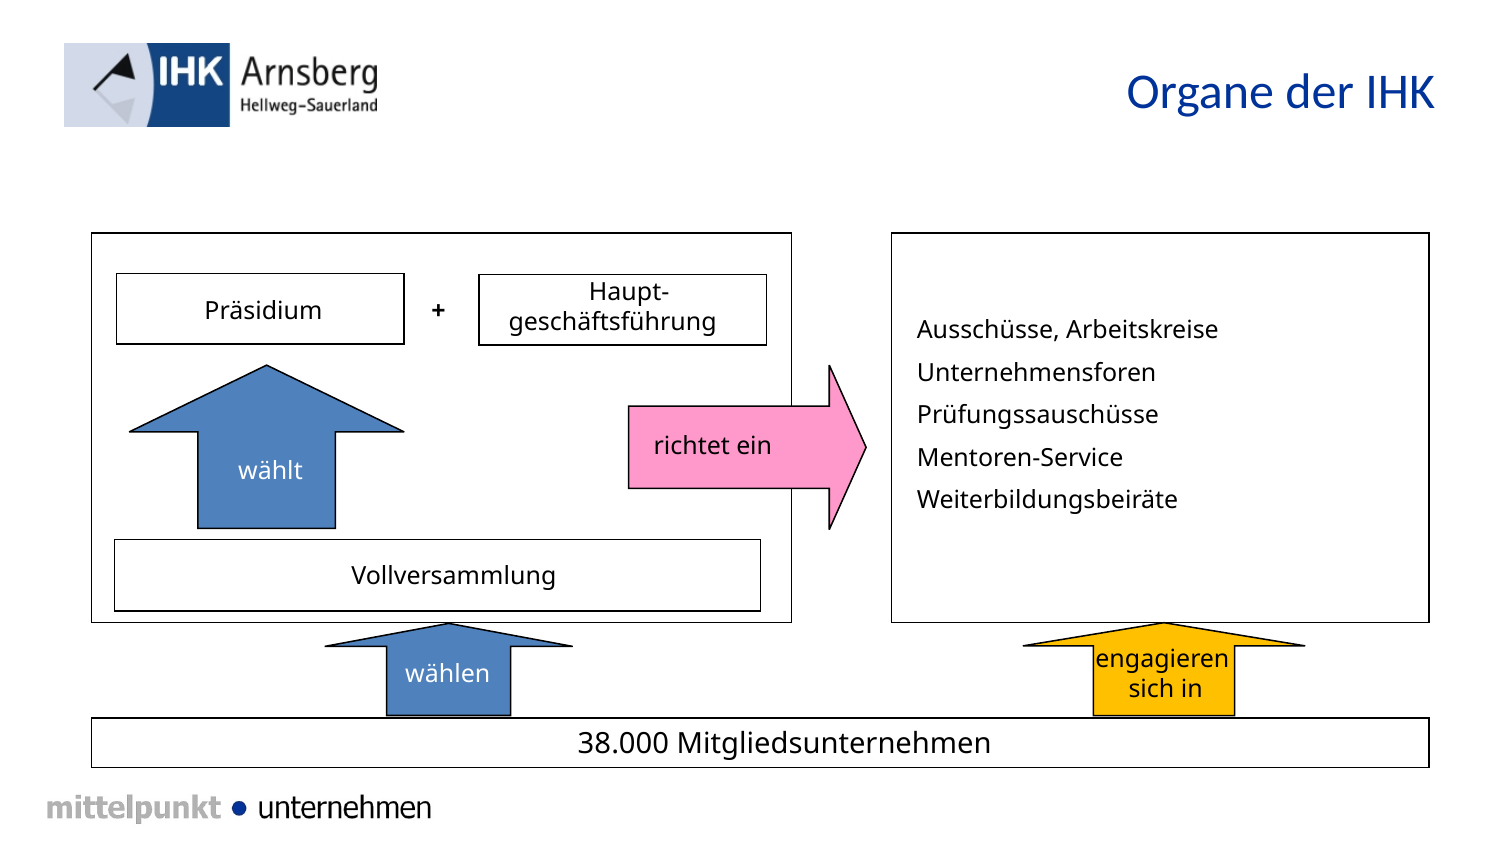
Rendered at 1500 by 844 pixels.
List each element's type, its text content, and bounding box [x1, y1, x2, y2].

text_box [1089, 622, 1239, 635]
text_box [1253, 637, 1306, 646]
text_box [754, 379, 1042, 425]
picture [64, 43, 377, 127]
text_box + [416, 287, 467, 332]
text_box [114, 539, 761, 611]
text_box [129, 365, 405, 529]
text_box Organe der IHK [490, 43, 1450, 133]
text_box [386, 695, 511, 716]
text_box Vollversammlung [260, 552, 648, 598]
picture [41, 787, 437, 830]
text_box Haupt-geschäftsführung [472, 268, 786, 343]
text_box wählt [223, 447, 349, 492]
text_box richtet ein [639, 421, 902, 467]
text_box [628, 406, 858, 530]
text_box 38.000 Mitgliedsunternehmen [445, 717, 1109, 767]
text_box Ausschüsse, Arbeitskreise Unternehmensforen Prüfungssauschüsse Mentoren-Service Weiterbildungsbeiräte [902, 306, 1415, 521]
text_box [116, 273, 405, 344]
text_box [91, 232, 792, 623]
text_box [829, 365, 836, 379]
text_box [324, 623, 573, 650]
text_box [891, 232, 1430, 623]
text_box engagieren sich in [1079, 635, 1253, 710]
text_box Präsidium [141, 287, 380, 332]
text_box [1022, 636, 1079, 646]
text_box [91, 717, 1430, 768]
text_box [1093, 710, 1235, 716]
text_box wählen [366, 650, 530, 695]
